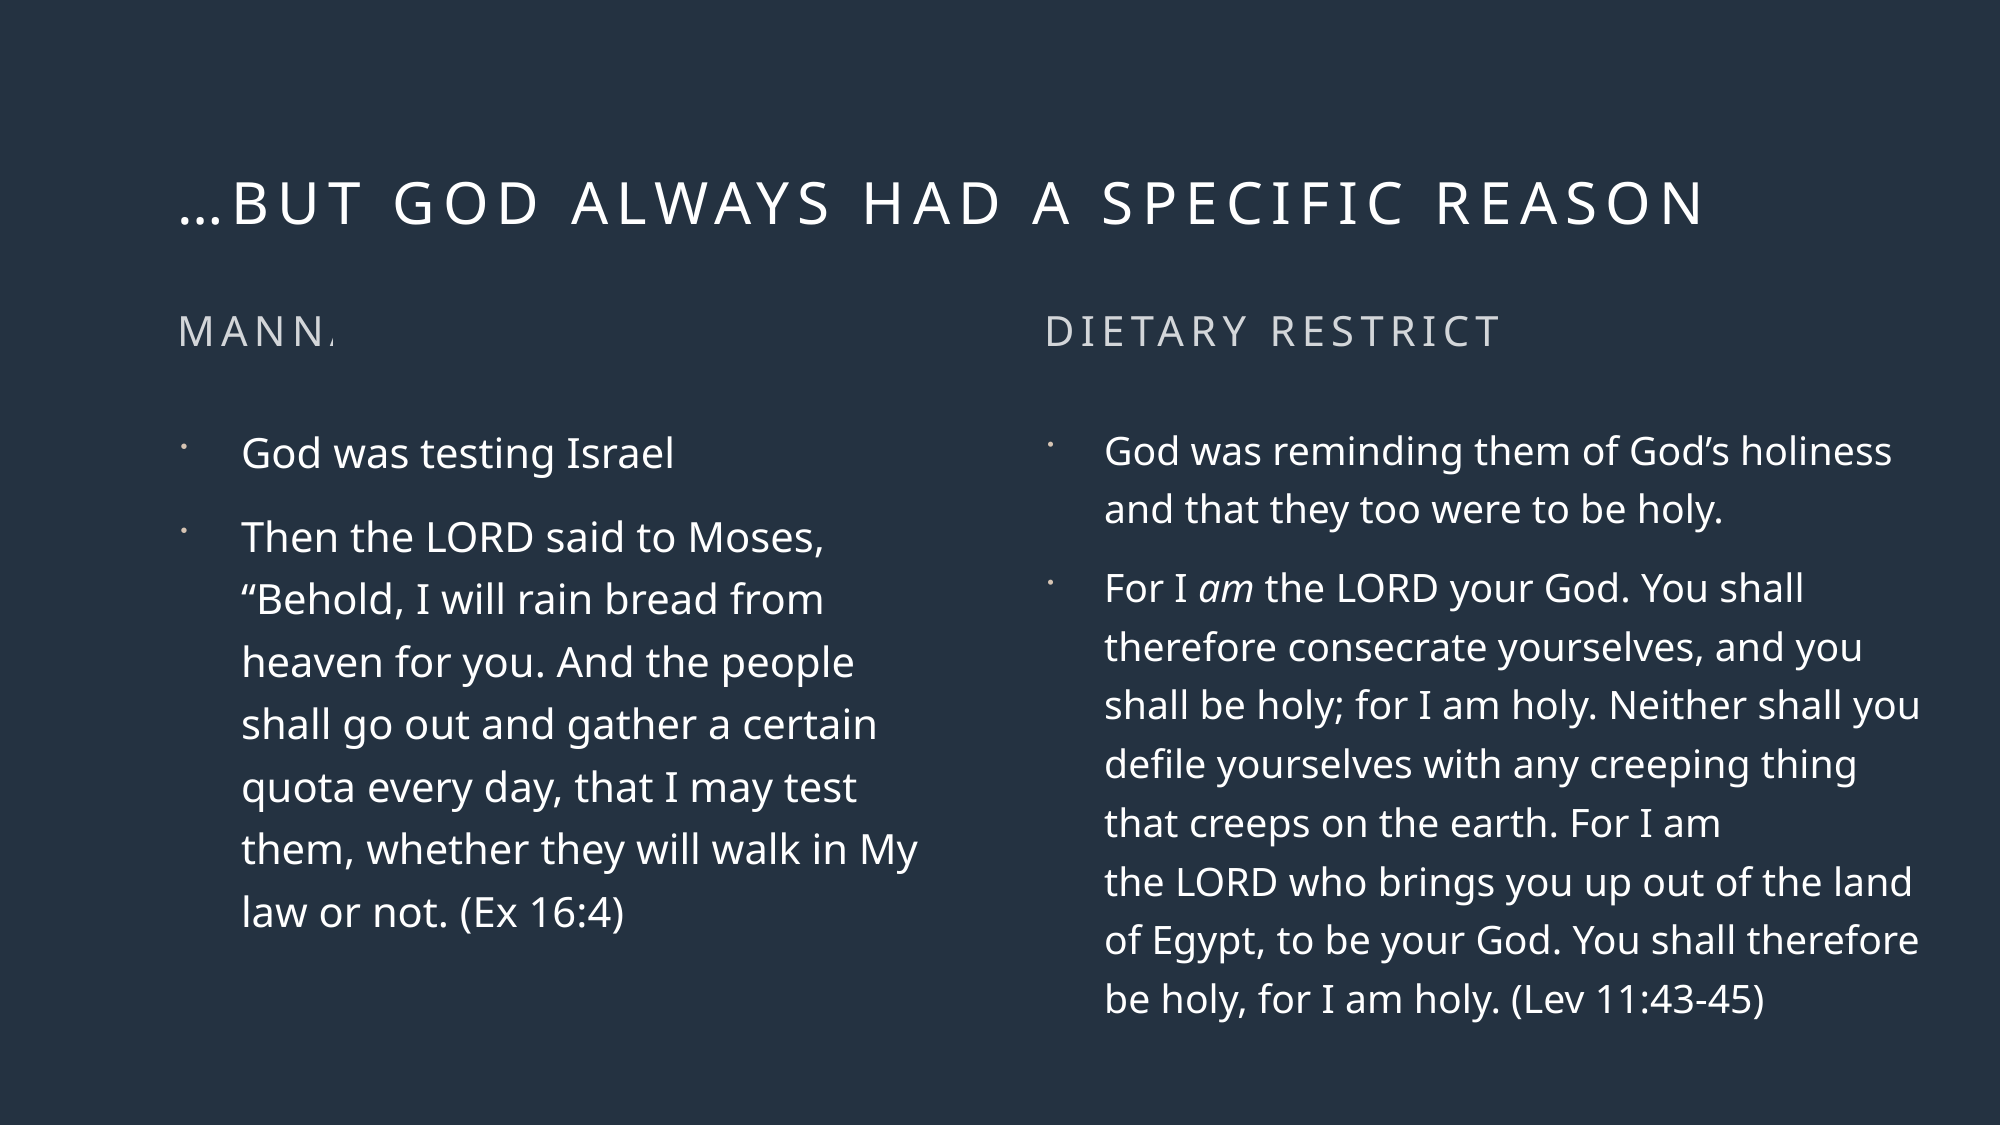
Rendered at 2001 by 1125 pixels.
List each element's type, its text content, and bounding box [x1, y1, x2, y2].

list Manna [177, 304, 955, 396]
list God was testing Israel Then the Lord said to Moses, “Behold, I will rain bread from heaven for you. And the people shall go out and gather a certain quota every day, that I may test them, whether they will walk in My law or not. (Ex 16:4) [177, 414, 955, 947]
list Dietary restrictions [1044, 304, 1822, 396]
list God was reminding them of God’s holiness and that they too were to be holy. For I am the Lord your God. You shall therefore consecrate yourselves, and you shall be holy; for I am holy. Neither shall you defile yourselves with any creeping thing that creeps on the earth. For I am the Lord who brings you up out of the land of Egypt, to be your God. You shall therefore be holy, for I am holy. (Lev 11:43-45) [1044, 414, 1924, 1044]
title …But god always had a specific reason [177, 165, 1822, 274]
